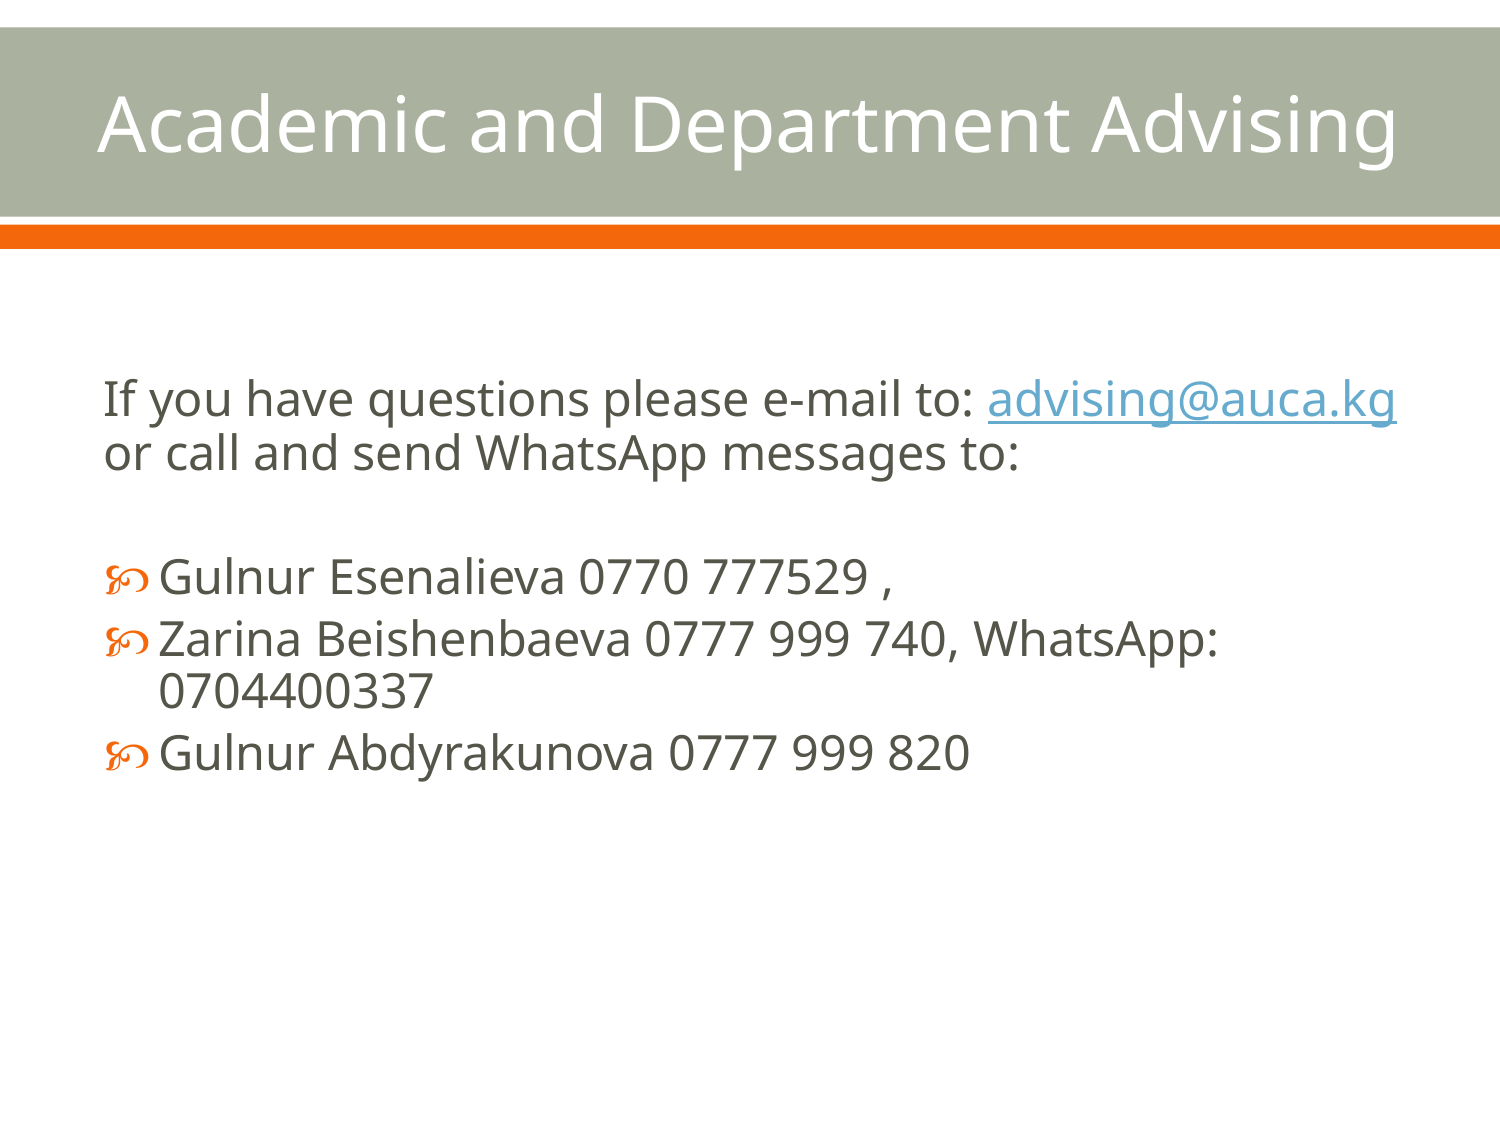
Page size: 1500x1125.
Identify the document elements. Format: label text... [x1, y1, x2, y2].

title Academic and Department Advising [75, 29, 1425, 213]
list If you have questions please e-mail to: advising@auca.kg or call and send WhatsApp messages to: Gulnur Esenalieva 0770 777529 , Zarina Beishenbaeva 0777 999 740, WhatsApp: 0704400337 Gulnur Abdyrakunova 0777 999 820 [88, 361, 1439, 835]
